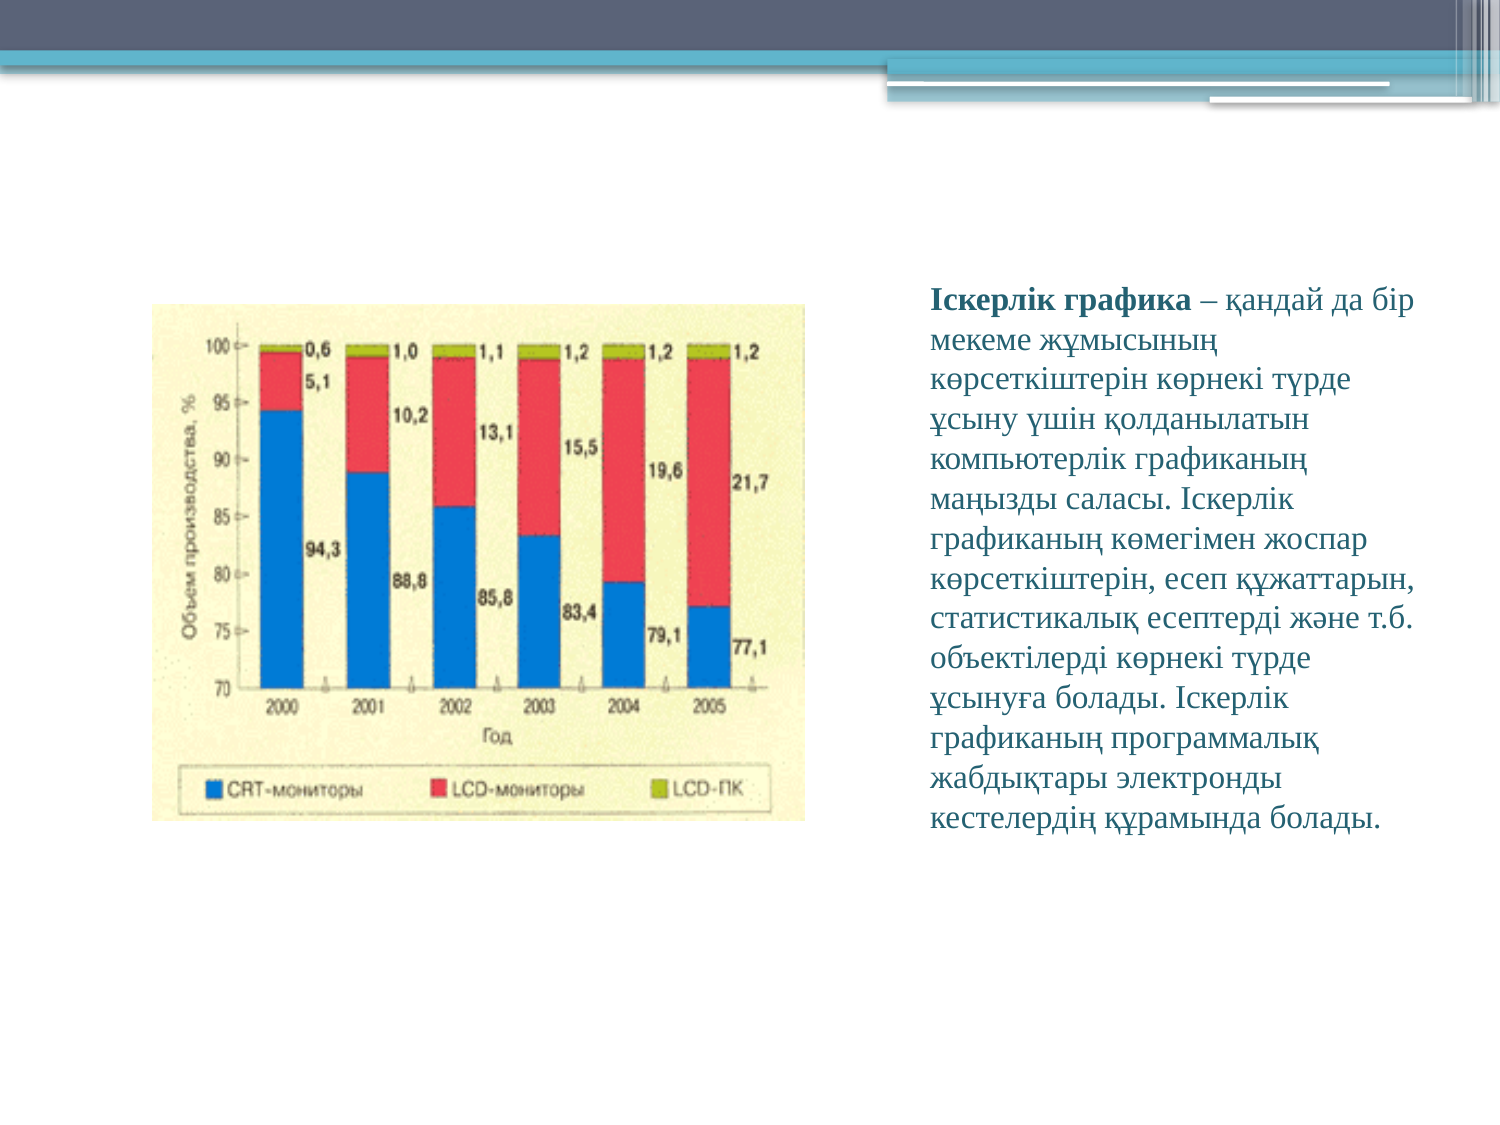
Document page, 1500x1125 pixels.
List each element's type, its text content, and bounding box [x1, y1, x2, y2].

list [152, 304, 805, 821]
list Іскерлік графика – қандай да бір мекеме жұмысының көрсеткіштерін көрнекі түрде ұсыну үшін қолданылатын компьютерлік графиканың маңызды саласы. Іскерлік графиканың көмегімен жоспар көрсеткіштерін, есеп құжаттарын, статистикалық есептерді және т.б. объектілерді көрнекі түрде ұсынуға болады. Іскерлік графиканың программалық жабдықтары электронды кестелердің құрамында болады. [914, 269, 1434, 1088]
